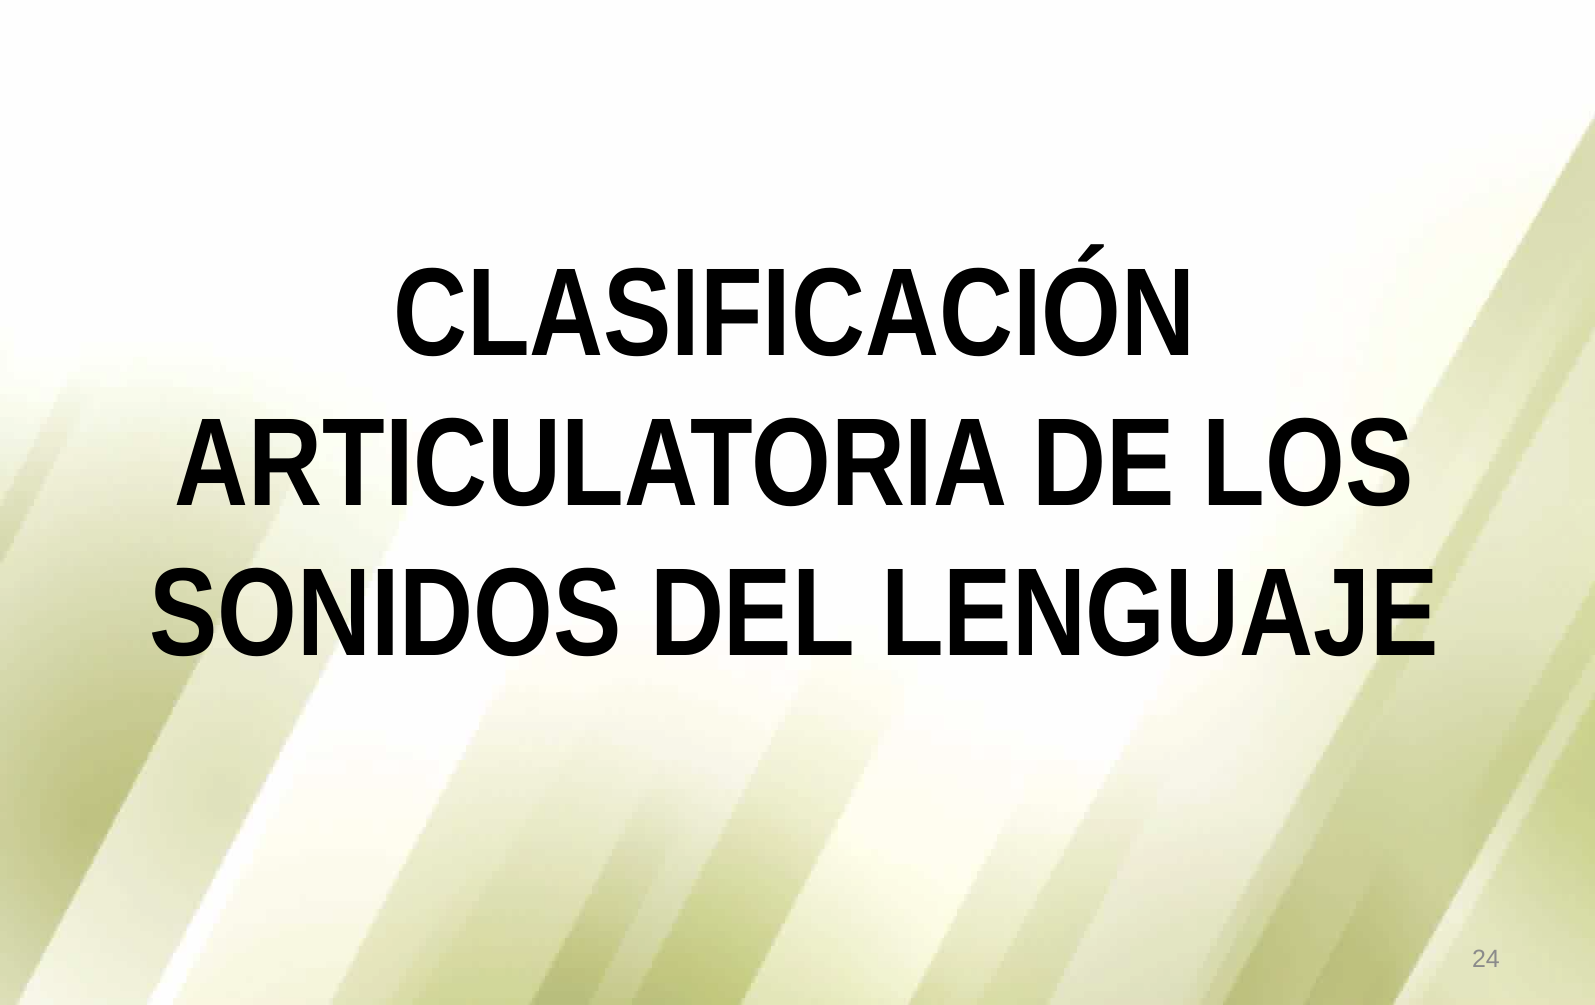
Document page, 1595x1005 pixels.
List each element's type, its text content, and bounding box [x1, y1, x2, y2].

title CLASIFICACIÓN ARTICULATORIA DE LOS SONIDOS DEL LENGUAJE [76, 372, 1513, 540]
slide_number 24 [1142, 930, 1516, 985]
